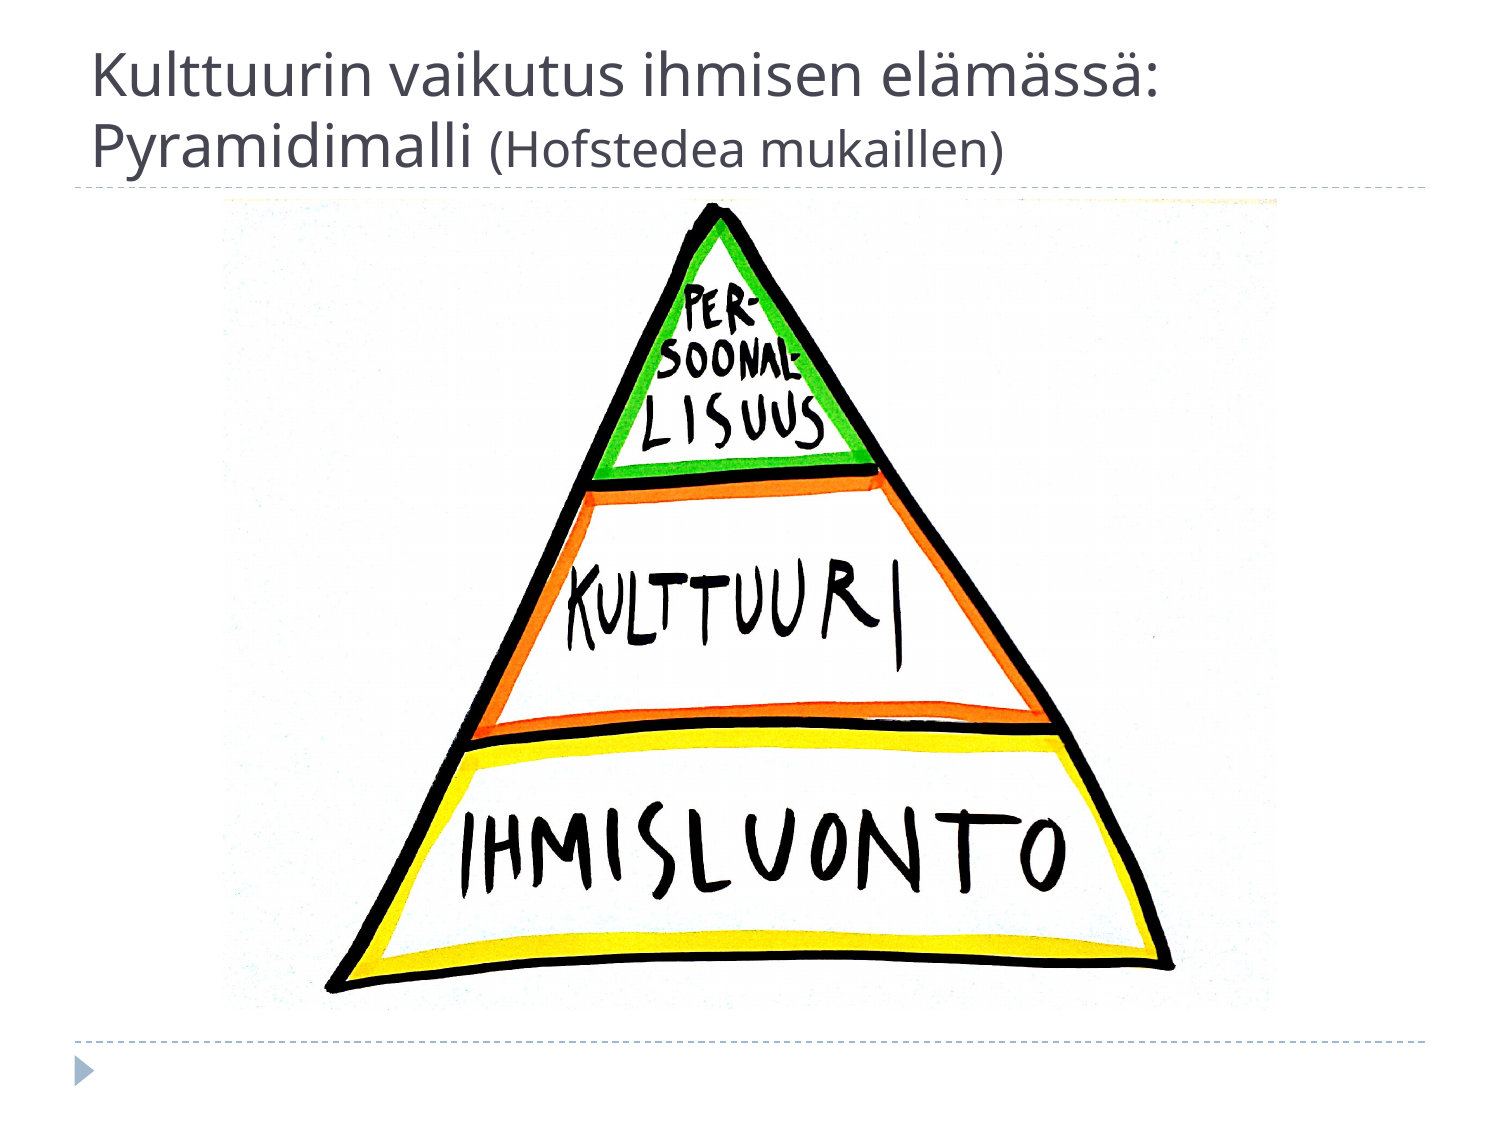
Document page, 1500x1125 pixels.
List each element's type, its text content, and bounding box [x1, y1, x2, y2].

title Kulttuurin vaikutus ihmisen elämässä: Pyramidimalli (Hofstedea mukaillen) [75, 24, 1425, 188]
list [222, 199, 1278, 1011]
